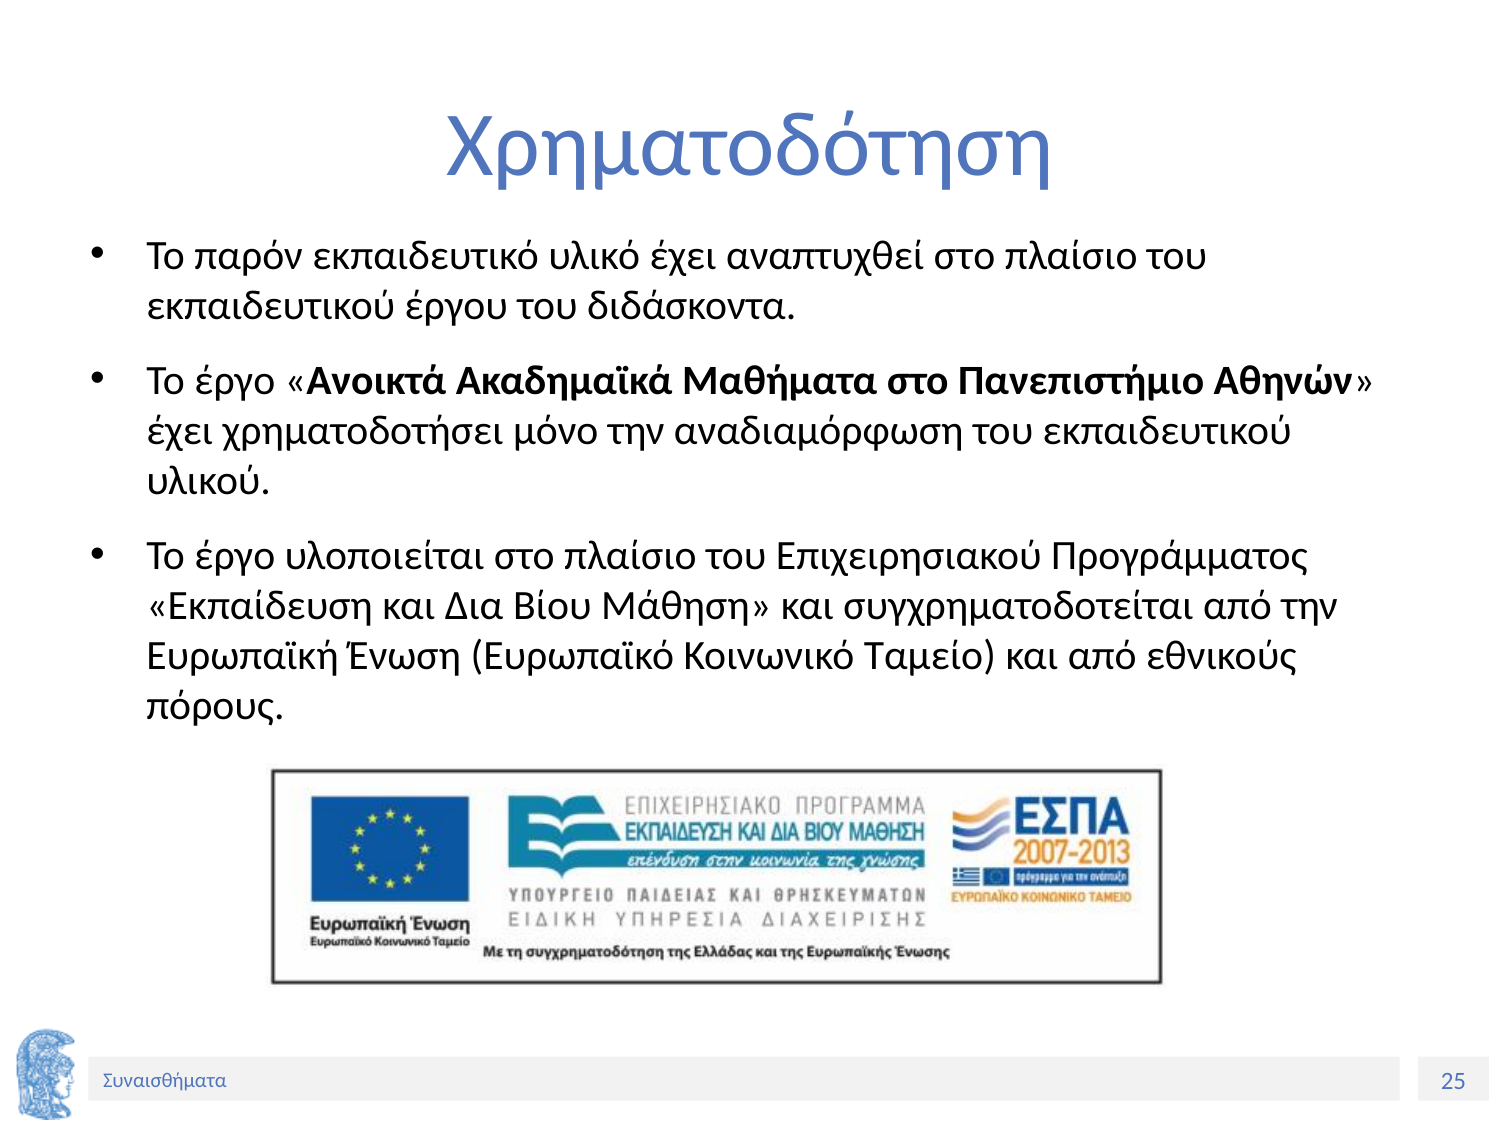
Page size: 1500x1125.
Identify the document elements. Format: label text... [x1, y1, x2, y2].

picture [9, 1026, 81, 1120]
list Το παρόν εκπαιδευτικό υλικό έχει αναπτυχθεί στo πλαίσιo του εκπαιδευτικού έργου του διδάσκοντα. Το έργο «Ανοικτά Ακαδημαϊκά Μαθήματα στο Πανεπιστήμιο Αθηνών» έχει χρηματοδοτήσει μόνο την αναδιαμόρφωση του εκπαιδευτικού υλικού. Το έργο υλοποιείται στο πλαίσιο του Επιχειρησιακού Προγράμματος «Εκπαίδευση και Δια Βίου Μάθηση» και συγχρηματοδοτείται από την Ευρωπαϊκή Ένωση (Ευρωπαϊκό Κοινωνικό Ταμείο) και από εθνικούς πόρους. [75, 219, 1425, 963]
title Χρηματοδότηση [75, 45, 1425, 219]
picture [265, 762, 1169, 991]
